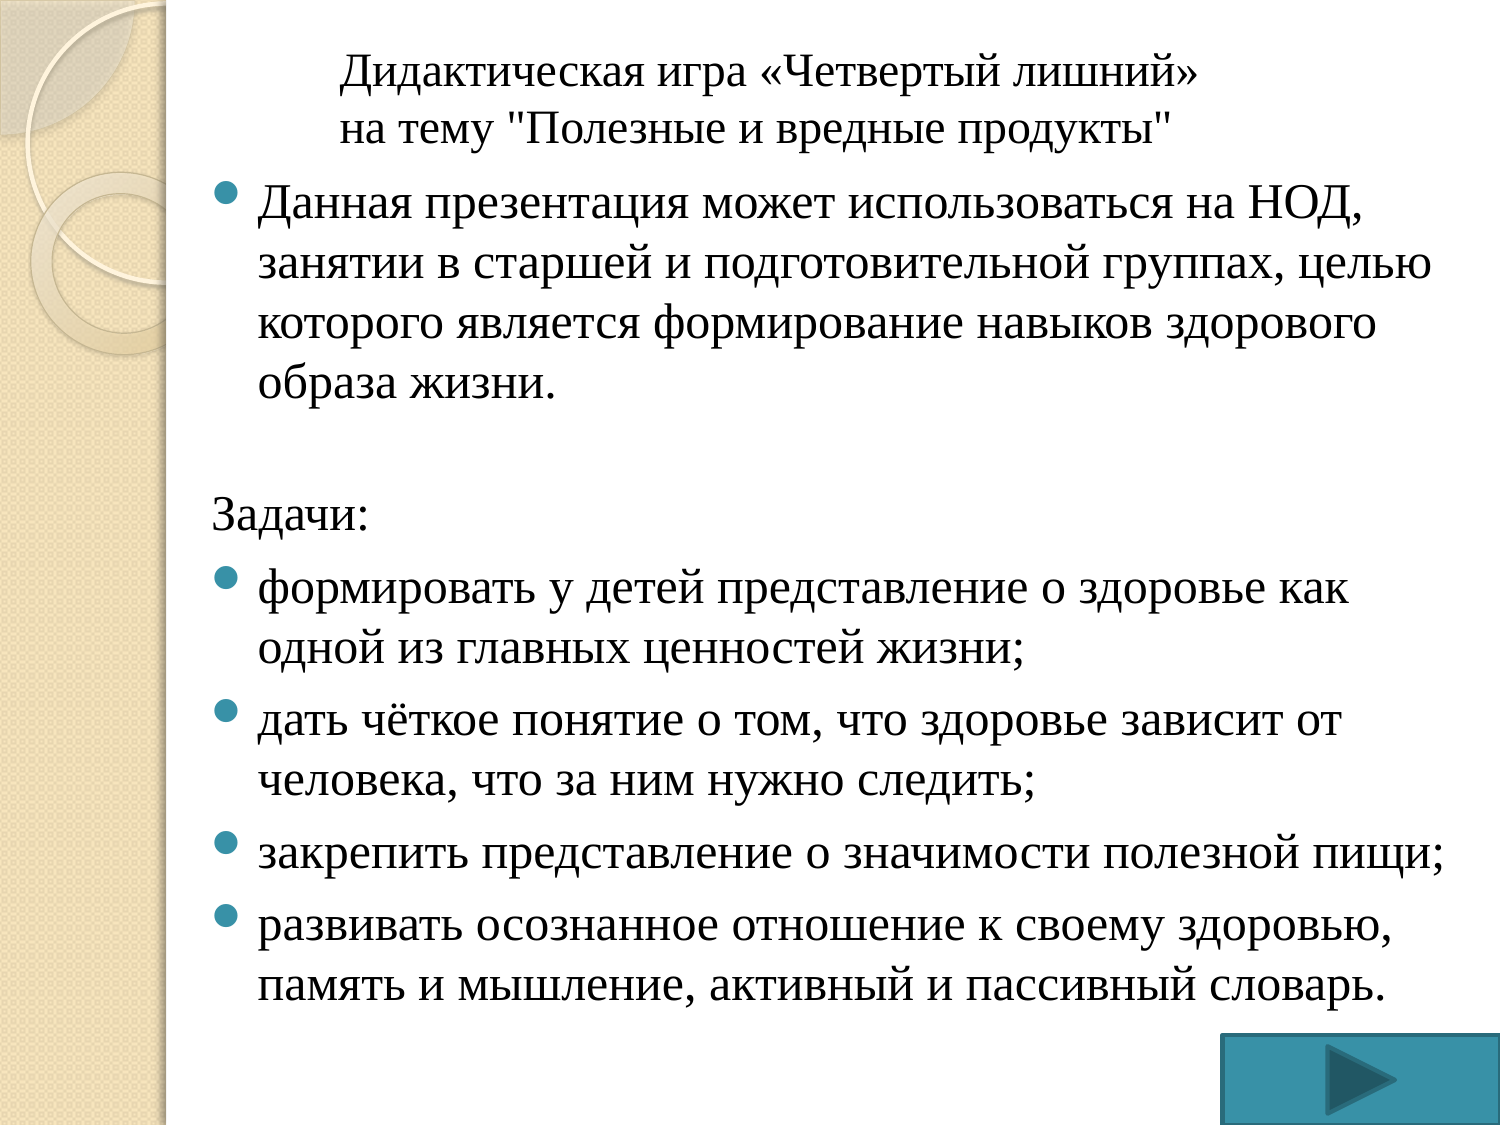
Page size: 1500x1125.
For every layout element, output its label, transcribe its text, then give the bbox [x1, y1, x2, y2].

title Дидактическая игра «Четвертый лишний» на тему "Полезные и вредные продукты" [324, 30, 1500, 160]
text_box [1220, 1033, 1500, 1125]
list Данная презентация может использоваться на НОД, занятии в старшей и подготовительной группах, целью которого является формирование навыков здорового образа жизни. Задачи: формировать у детей представление о здоровье как одной из главных ценностей жизни; дать чёткое понятие о том, что здоровье зависит от человека, что за ним нужно следить; закрепить представление о значимости полезной пищи; развивать осознанное отношение к своему здоровью, память и мышление, активный и пассивный словарь. [183, 160, 1500, 858]
